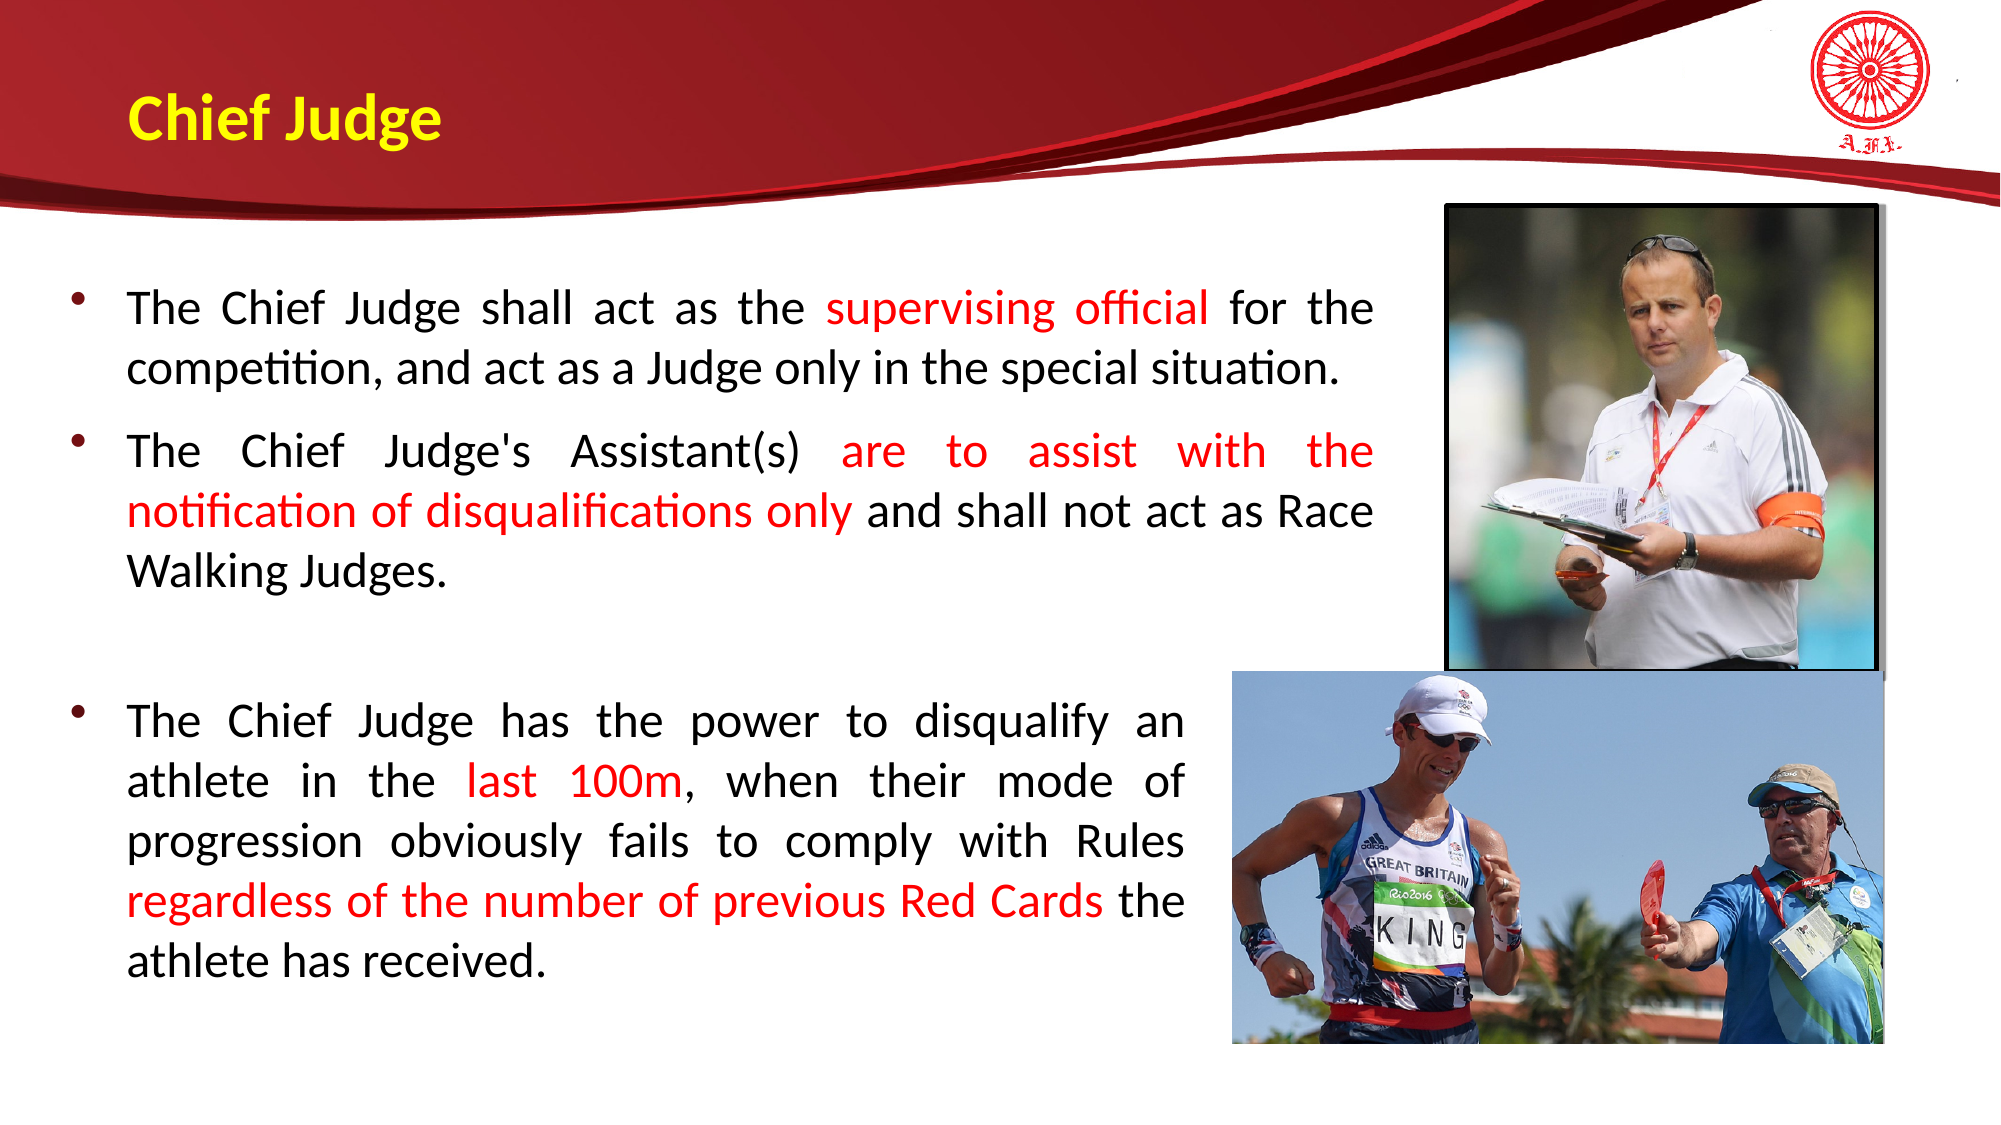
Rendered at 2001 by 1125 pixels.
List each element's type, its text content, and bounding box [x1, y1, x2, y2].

text_box The Chief Judge has the power to disqualify an athlete in the last 100m, when their mode of progression obviously fails to comply with Rules regardless of the number of previous Red Cards the athlete has received. [54, 679, 1201, 995]
picture [0, 0, 2001, 1125]
list The Chief Judge shall act as the supervising official for the competition, and act as a Judge only in the special situation. The Chief Judge's Assistant(s) are to assist with the notification of disqualifications only and shall not act as Race Walking Judges. [54, 267, 1390, 610]
title Chief Judge [114, 66, 788, 179]
